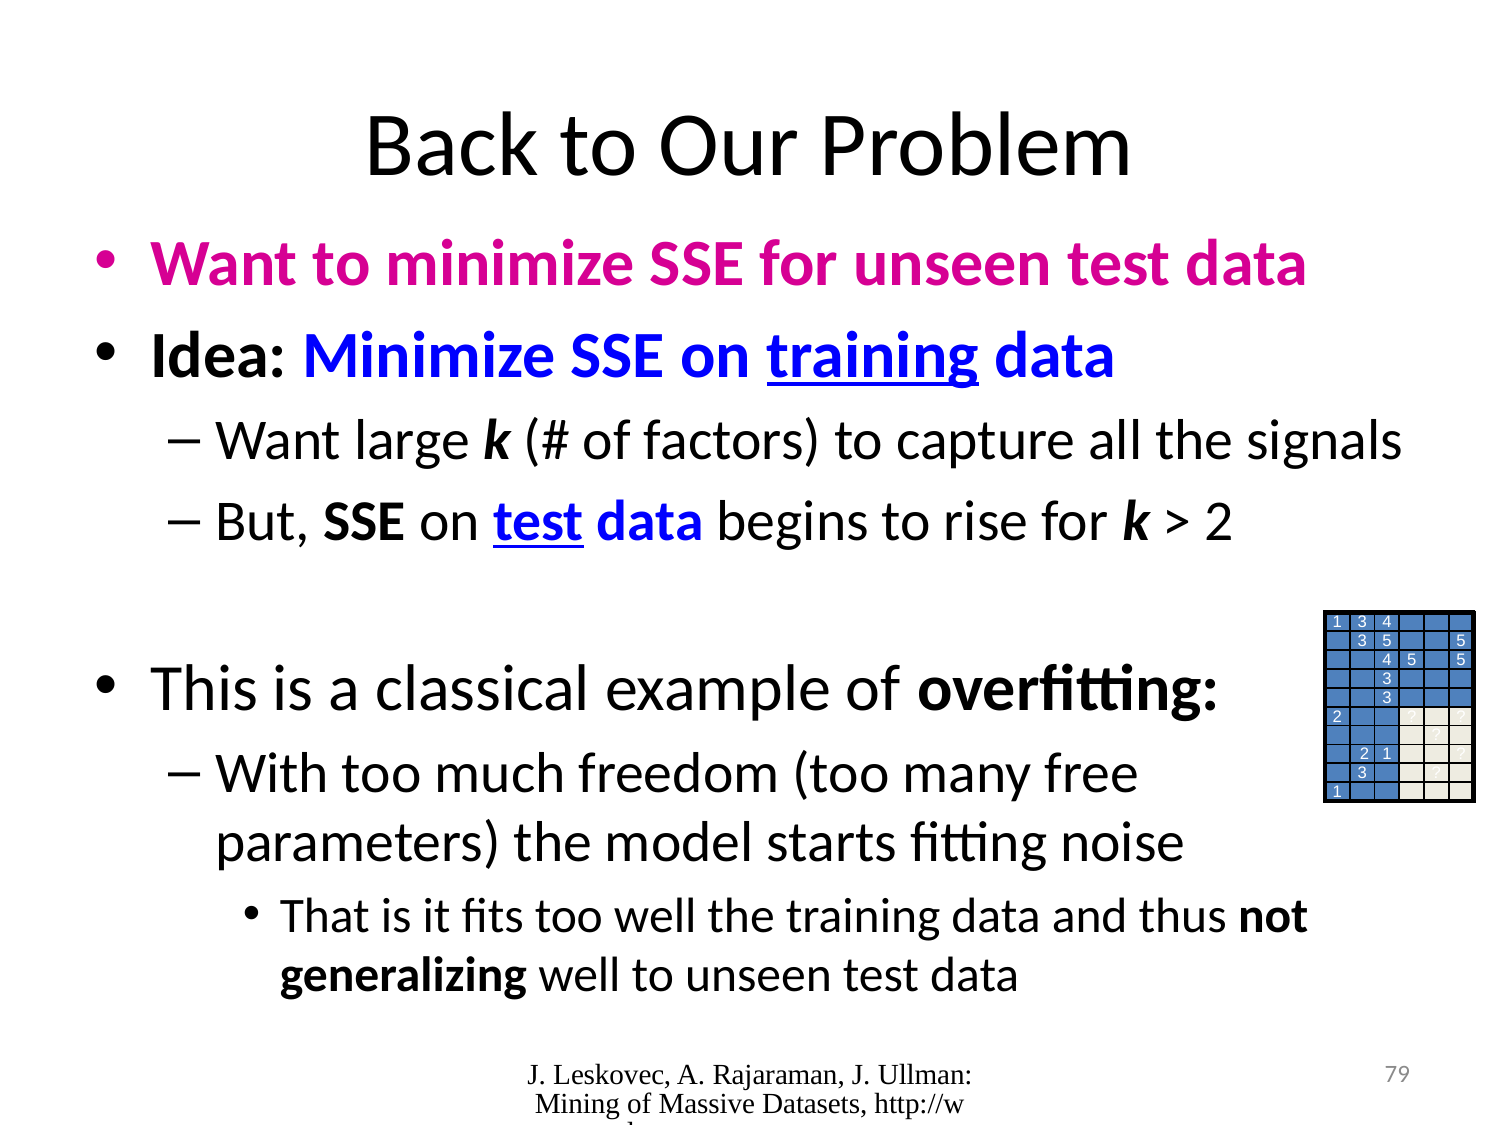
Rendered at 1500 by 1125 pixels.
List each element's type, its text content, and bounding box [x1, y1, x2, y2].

table_cell [1351, 708, 1374, 725]
table_header [1450, 615, 1471, 630]
slide_number 79 [1074, 1042, 1425, 1103]
table_cell ? [1450, 708, 1471, 725]
table_cell [1425, 670, 1448, 687]
table_cell [1450, 670, 1471, 687]
table_header 3 [1351, 615, 1374, 630]
table_cell [1351, 783, 1374, 799]
table_cell 5 [1375, 632, 1398, 649]
footer J. Leskovec, A. Rajaraman, J. Ullman: Mining of Massive Datasets, http://www.mmds.org [512, 1042, 988, 1103]
table_cell ? [1400, 708, 1423, 725]
table_header [1425, 615, 1448, 630]
table_cell [1450, 764, 1471, 781]
table_cell [1327, 689, 1349, 706]
table_cell 5 [1400, 651, 1423, 668]
table_cell [1375, 726, 1398, 744]
table_cell 2 [1327, 708, 1349, 725]
table_cell [1375, 783, 1398, 799]
table_cell [1375, 708, 1398, 725]
table_cell [1400, 726, 1423, 744]
table_cell [1450, 726, 1471, 744]
title Back to Our Problem [75, 45, 1425, 233]
table_cell 3 [1351, 632, 1374, 649]
table_cell [1327, 745, 1349, 762]
table_cell [1400, 764, 1423, 781]
table_header 1 [1327, 615, 1349, 630]
table_cell 1 [1327, 783, 1349, 799]
table_cell [1425, 708, 1448, 725]
table_cell 2 [1351, 745, 1374, 762]
table_cell [1327, 726, 1349, 744]
table_cell [1351, 670, 1374, 687]
table_cell [1425, 745, 1448, 762]
table_cell 4 [1375, 651, 1398, 668]
table_cell [1425, 632, 1448, 649]
list Want to minimize SSE for unseen test data Idea: Minimize SSE on training data Want large k (# of factors) to capture all the signals But, SSE on test data begins to rise for k > 2 This is a classical example of overfitting: With too much freedom (too many free parameters) the model starts fitting noise That is it fits too well the training data and thus not generalizing well to unseen test data [79, 211, 1430, 1075]
table_header 4 [1375, 615, 1398, 630]
table_cell 5 [1450, 632, 1471, 649]
table_cell 5 [1450, 651, 1471, 668]
table_cell [1450, 689, 1471, 706]
table_cell [1327, 670, 1349, 687]
table_cell [1400, 783, 1423, 799]
table_cell 3 [1375, 689, 1398, 706]
table_cell ? [1425, 726, 1448, 744]
table_cell [1400, 745, 1423, 762]
table_cell [1351, 726, 1374, 744]
table_cell [1400, 670, 1423, 687]
table_cell [1351, 689, 1374, 706]
table_cell [1327, 764, 1349, 781]
table_cell [1351, 651, 1374, 668]
table_header [1400, 615, 1423, 630]
table_cell 3 [1375, 670, 1398, 687]
table_cell [1327, 651, 1349, 668]
table_cell [1425, 689, 1448, 706]
table_cell [1450, 783, 1471, 799]
table_cell [1425, 783, 1448, 799]
table_cell 3 [1351, 764, 1374, 781]
table_cell ? [1450, 745, 1471, 762]
table_cell [1425, 651, 1448, 668]
table_cell [1327, 632, 1349, 649]
table_cell [1400, 632, 1423, 649]
table_cell 1 [1375, 745, 1398, 762]
table_cell [1375, 764, 1398, 781]
table_cell ? [1425, 764, 1448, 781]
table_cell [1400, 689, 1423, 706]
